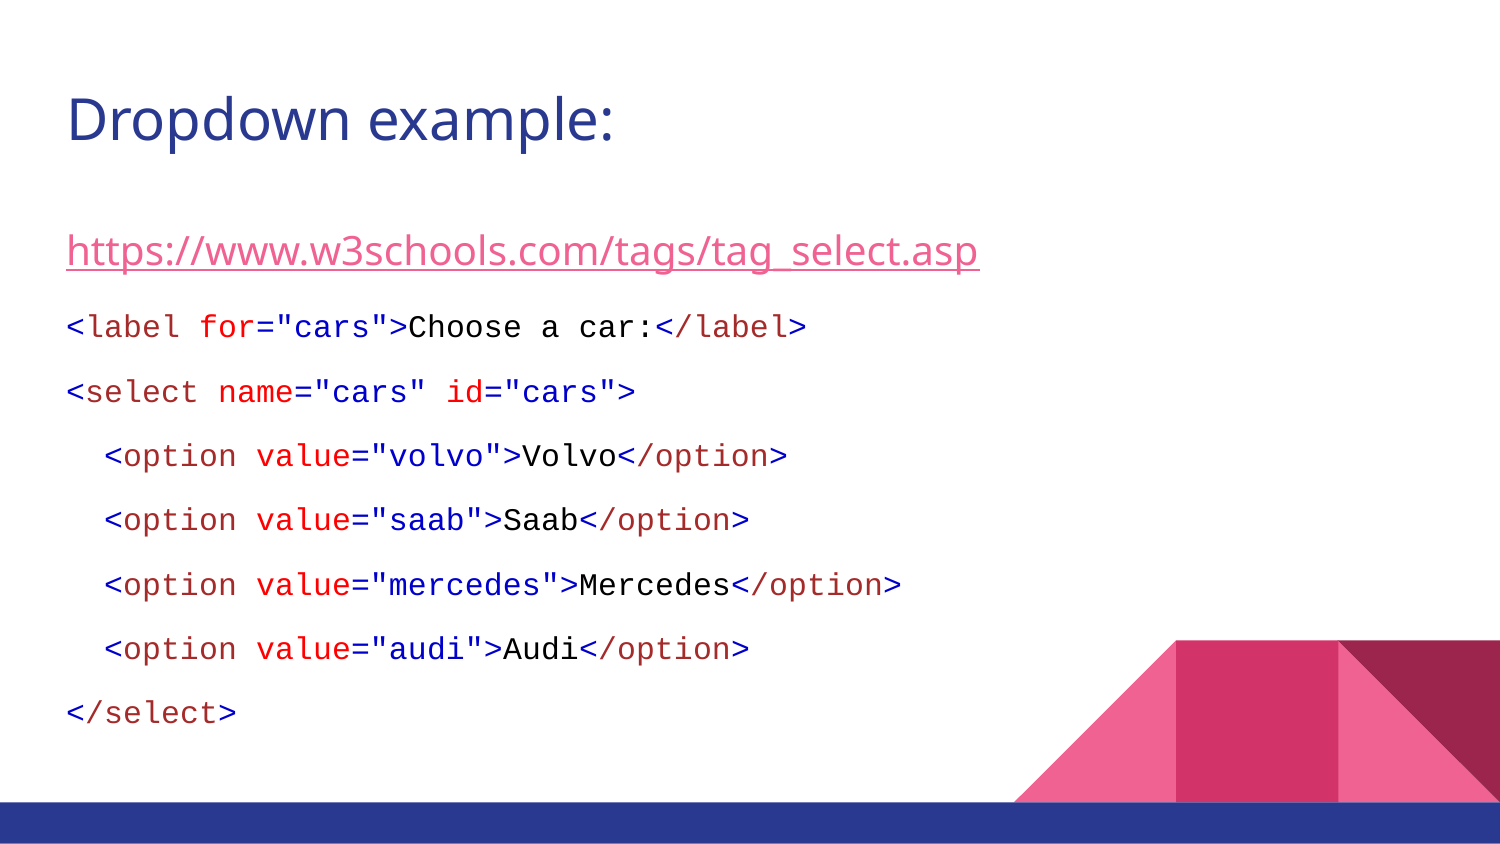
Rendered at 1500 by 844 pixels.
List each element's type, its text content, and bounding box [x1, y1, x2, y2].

list https://www.w3schools.com/tags/tag_select.asp <label for="cars">Choose a car:</label> <select name="cars" id="cars"> <option value="volvo">Volvo</option> <option value="saab">Saab</option> <option value="mercedes">Mercedes</option> <option value="audi">Audi</option> </select> [51, 201, 1449, 750]
title Dropdown example: [51, 67, 1449, 167]
